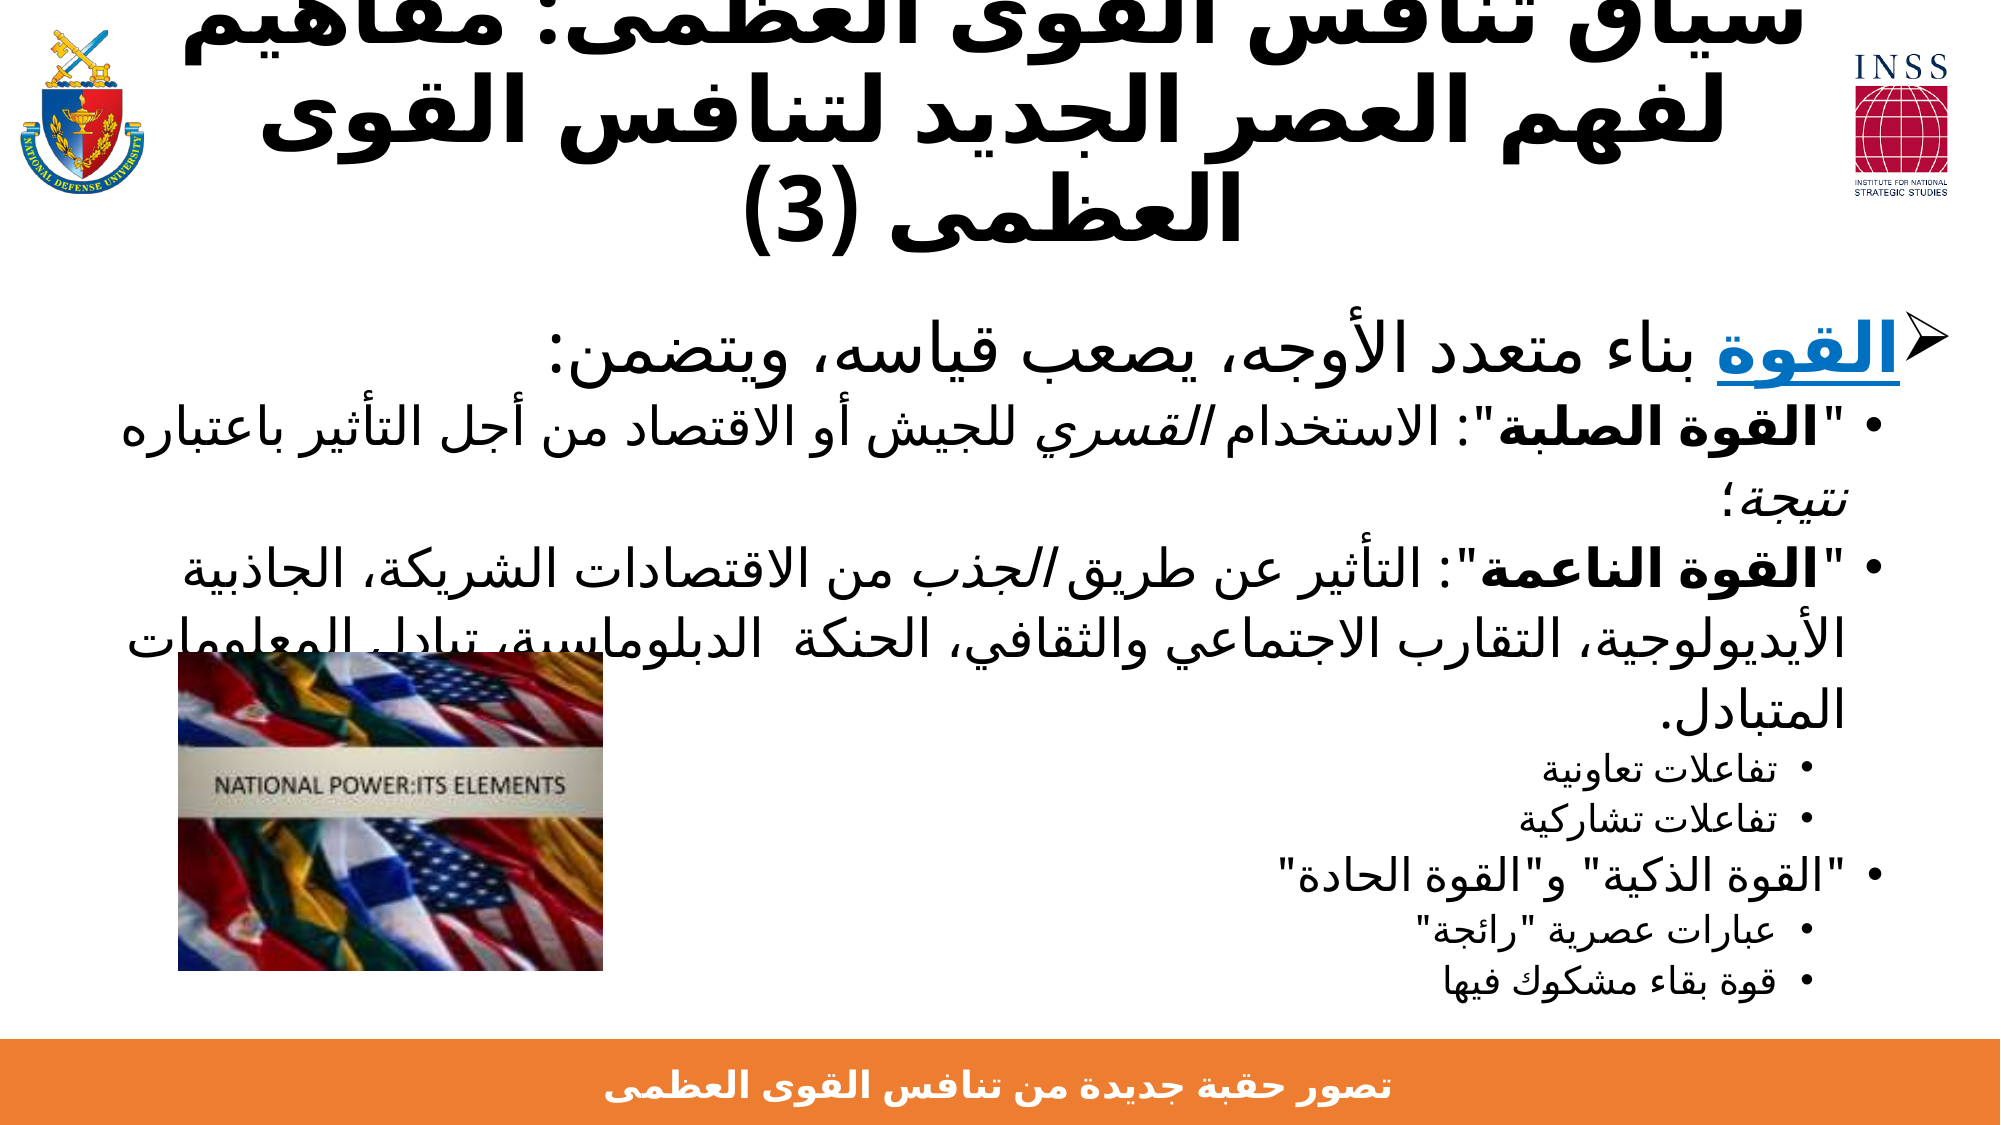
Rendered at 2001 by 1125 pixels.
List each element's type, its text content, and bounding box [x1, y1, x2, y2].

picture [19, 29, 144, 194]
picture [1844, 44, 1959, 209]
text_box تصور حقبة جديدة من تنافس القوى العظمى [0, 1039, 2000, 1125]
list القوة بناء متعدد الأوجه، يصعب قياسه، ويتضمن: "القوة الصلبة": الاستخدام القسري للجيش أو الاقتصاد من أجل التأثير باعتباره نتيجة؛ "القوة الناعمة": التأثير عن طريق الجذب من الاقتصادات الشريكة، الجاذبية الأيديولوجية، التقارب الاجتماعي والثقافي، الحنكة الدبلوماسية، تبادل المعلومات المتبادل. تفاعلات تعاونية تفاعلات تشاركية "القوة الذكية" و"القوة الحادة" عبارات عصرية "رائجة" قوة بقاء مشكوك فيها [19, 287, 1966, 1012]
picture [178, 652, 603, 971]
title سياق تنافس القوى العظمى: مفاهيم لفهم العصر الجديد لتنافس القوى العظمى (3) [131, 4, 1857, 222]
